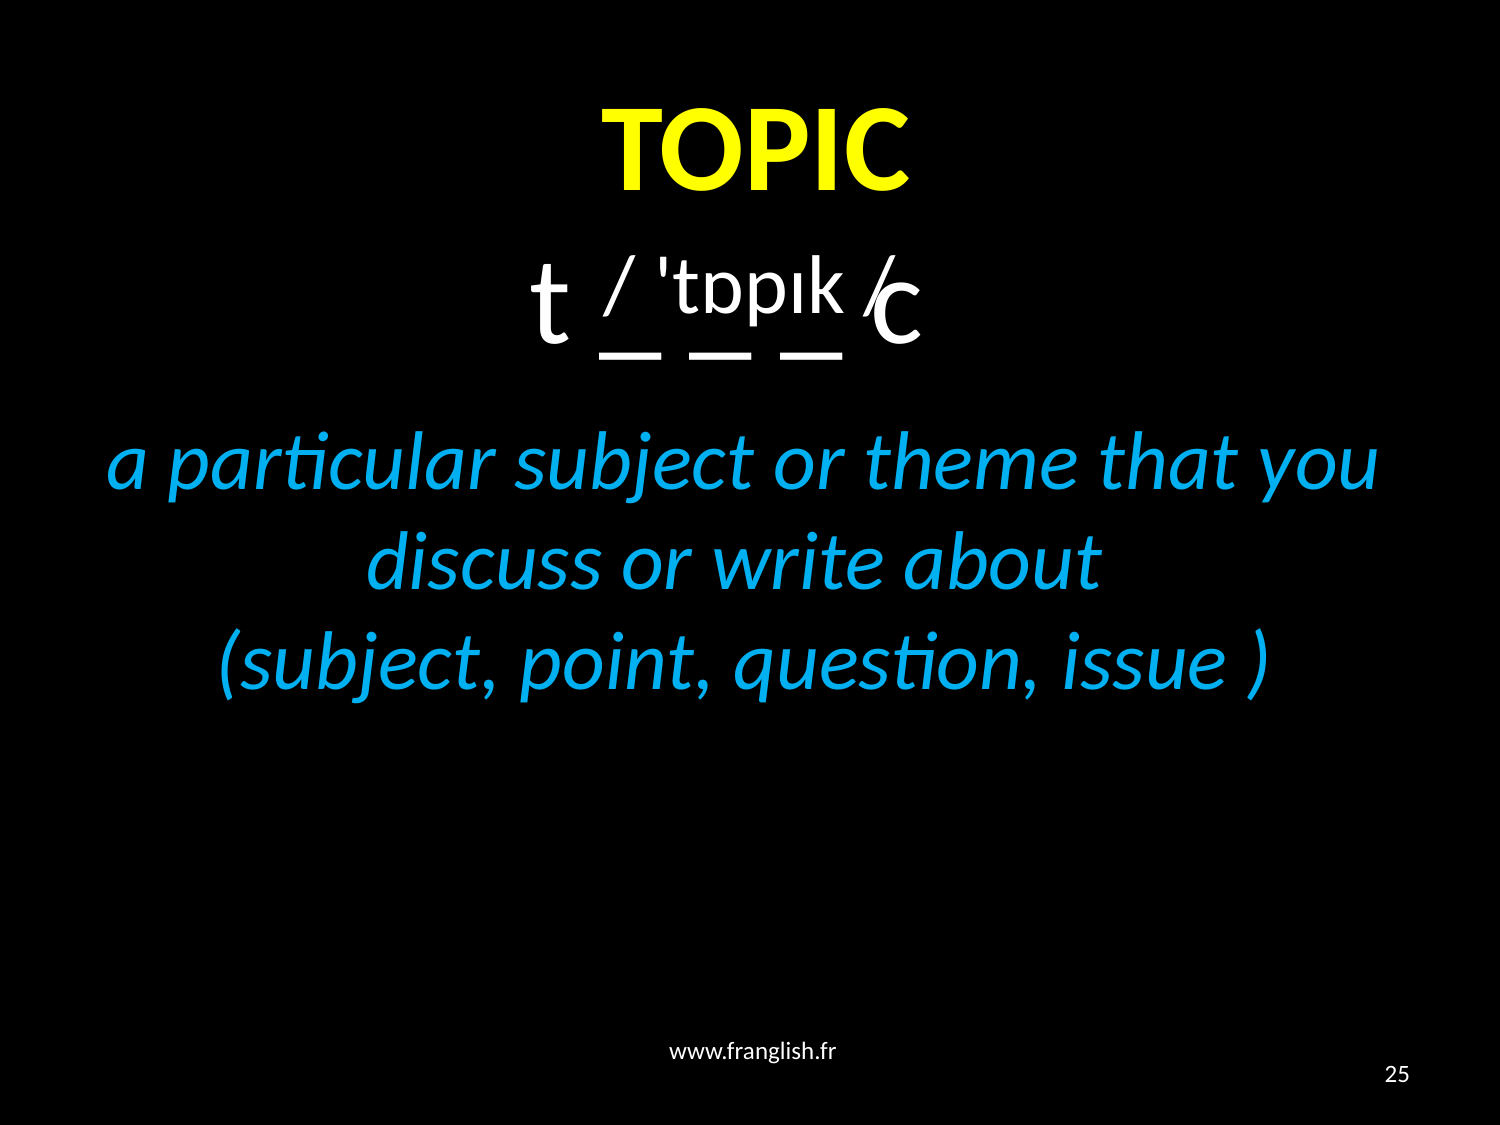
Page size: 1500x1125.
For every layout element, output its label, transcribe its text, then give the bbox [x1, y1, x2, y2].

footer www.franglish.fr [515, 1019, 991, 1080]
text_box / 'tɒpɪk / [140, 222, 1360, 338]
text_box a particular subject or theme that you discuss or write about (subject, point, question, issue ) [58, 398, 1430, 714]
text_box t _ _ _ c [0, 210, 1453, 376]
slide_number 25 [1074, 1042, 1425, 1103]
title TOPIC [46, 46, 1465, 235]
